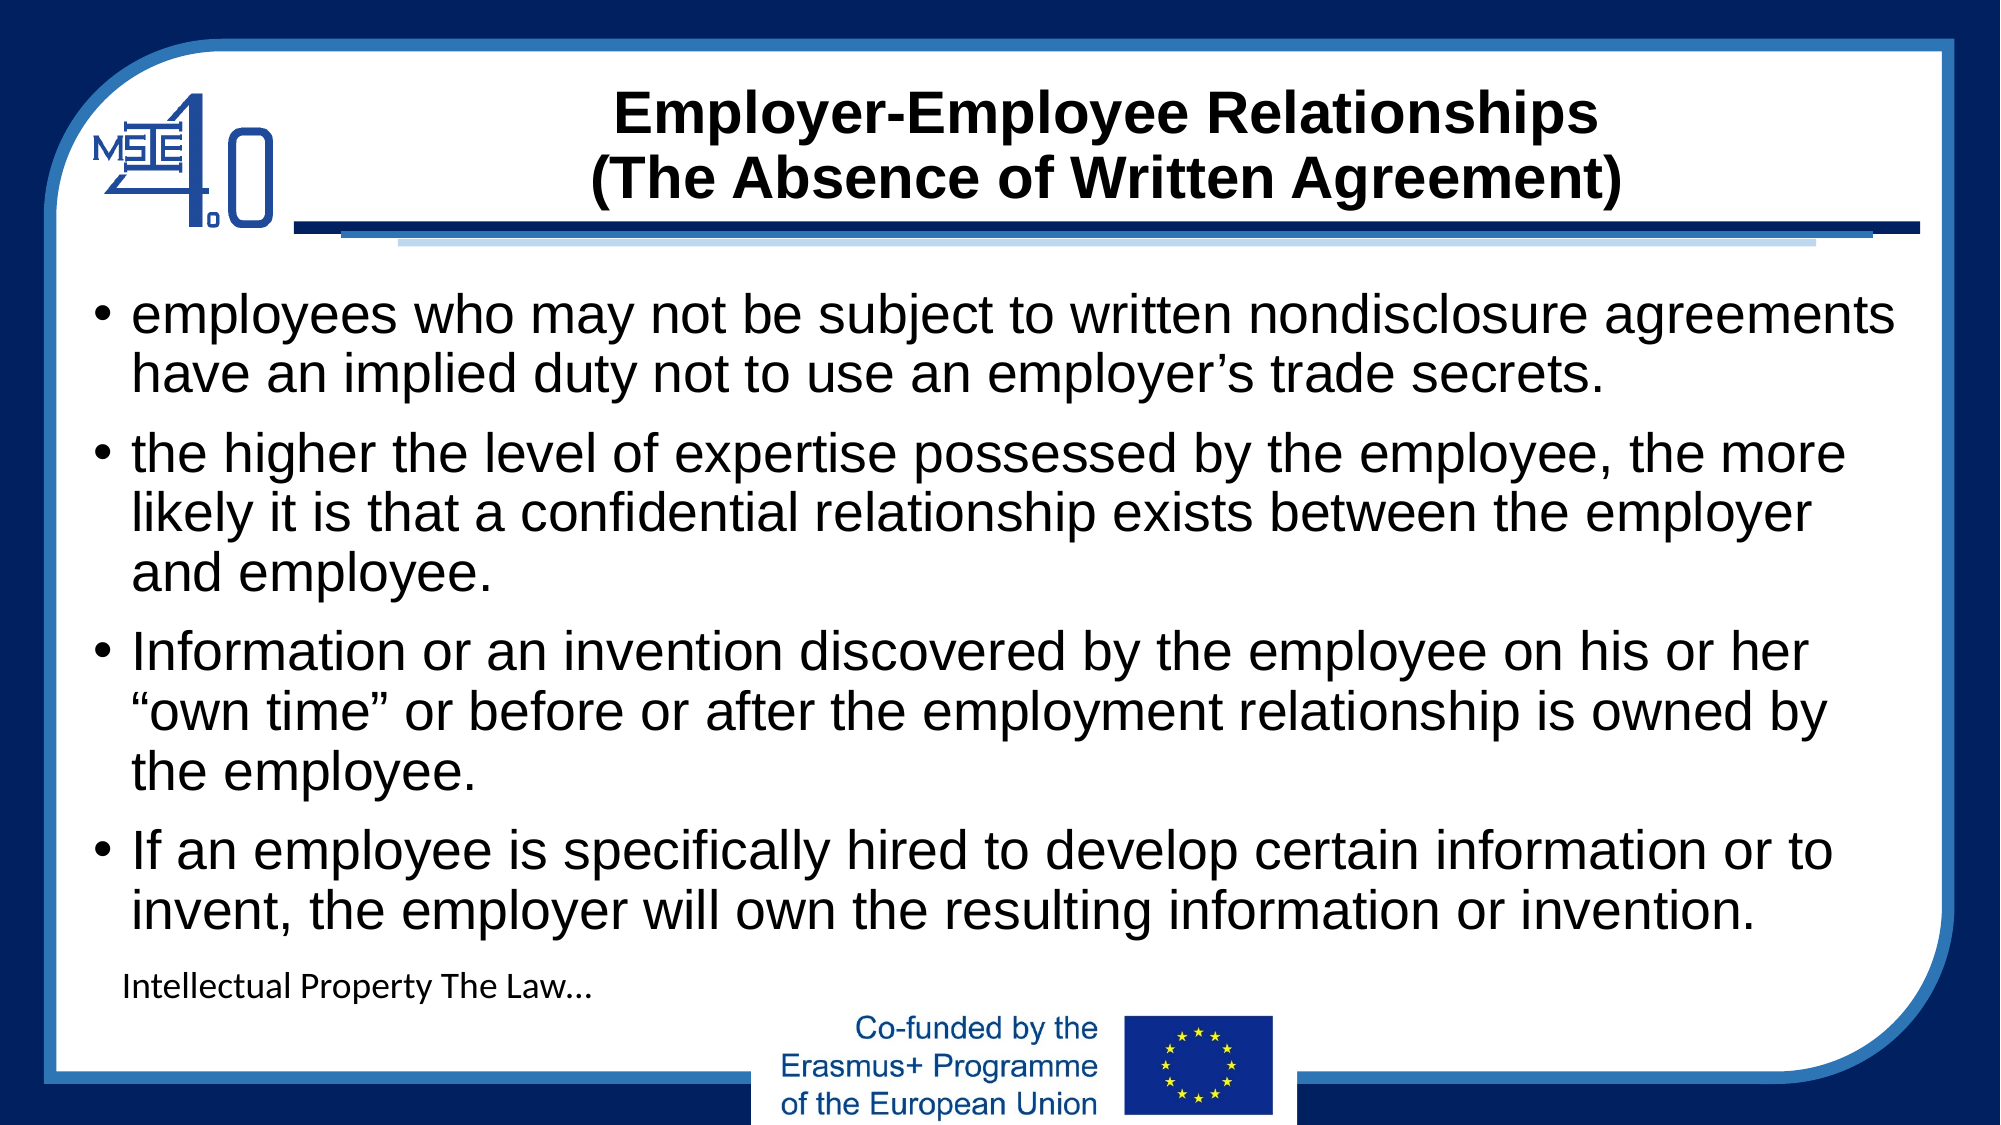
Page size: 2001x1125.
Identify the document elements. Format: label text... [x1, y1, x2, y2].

text_box Intellectual Property The Law… [107, 953, 1921, 1014]
picture [751, 1014, 1298, 1125]
list employees who may not be subject to written nondisclosure agreements have an implied duty not to use an employer’s trade secrets. the higher the level of expertise possessed by the employee, the more likely it is that a confidential relationship exists between the employer and employee. Information or an invention discovered by the employee on his or her “own time” or before or after the employment relationship is owned by the employee. If an employee is specifically hired to develop certain information or to invent, the employer will own the resulting information or invention. [78, 277, 1921, 984]
title Employer-Employee Relationships (The Absence of Written Agreement) [294, 73, 1921, 220]
